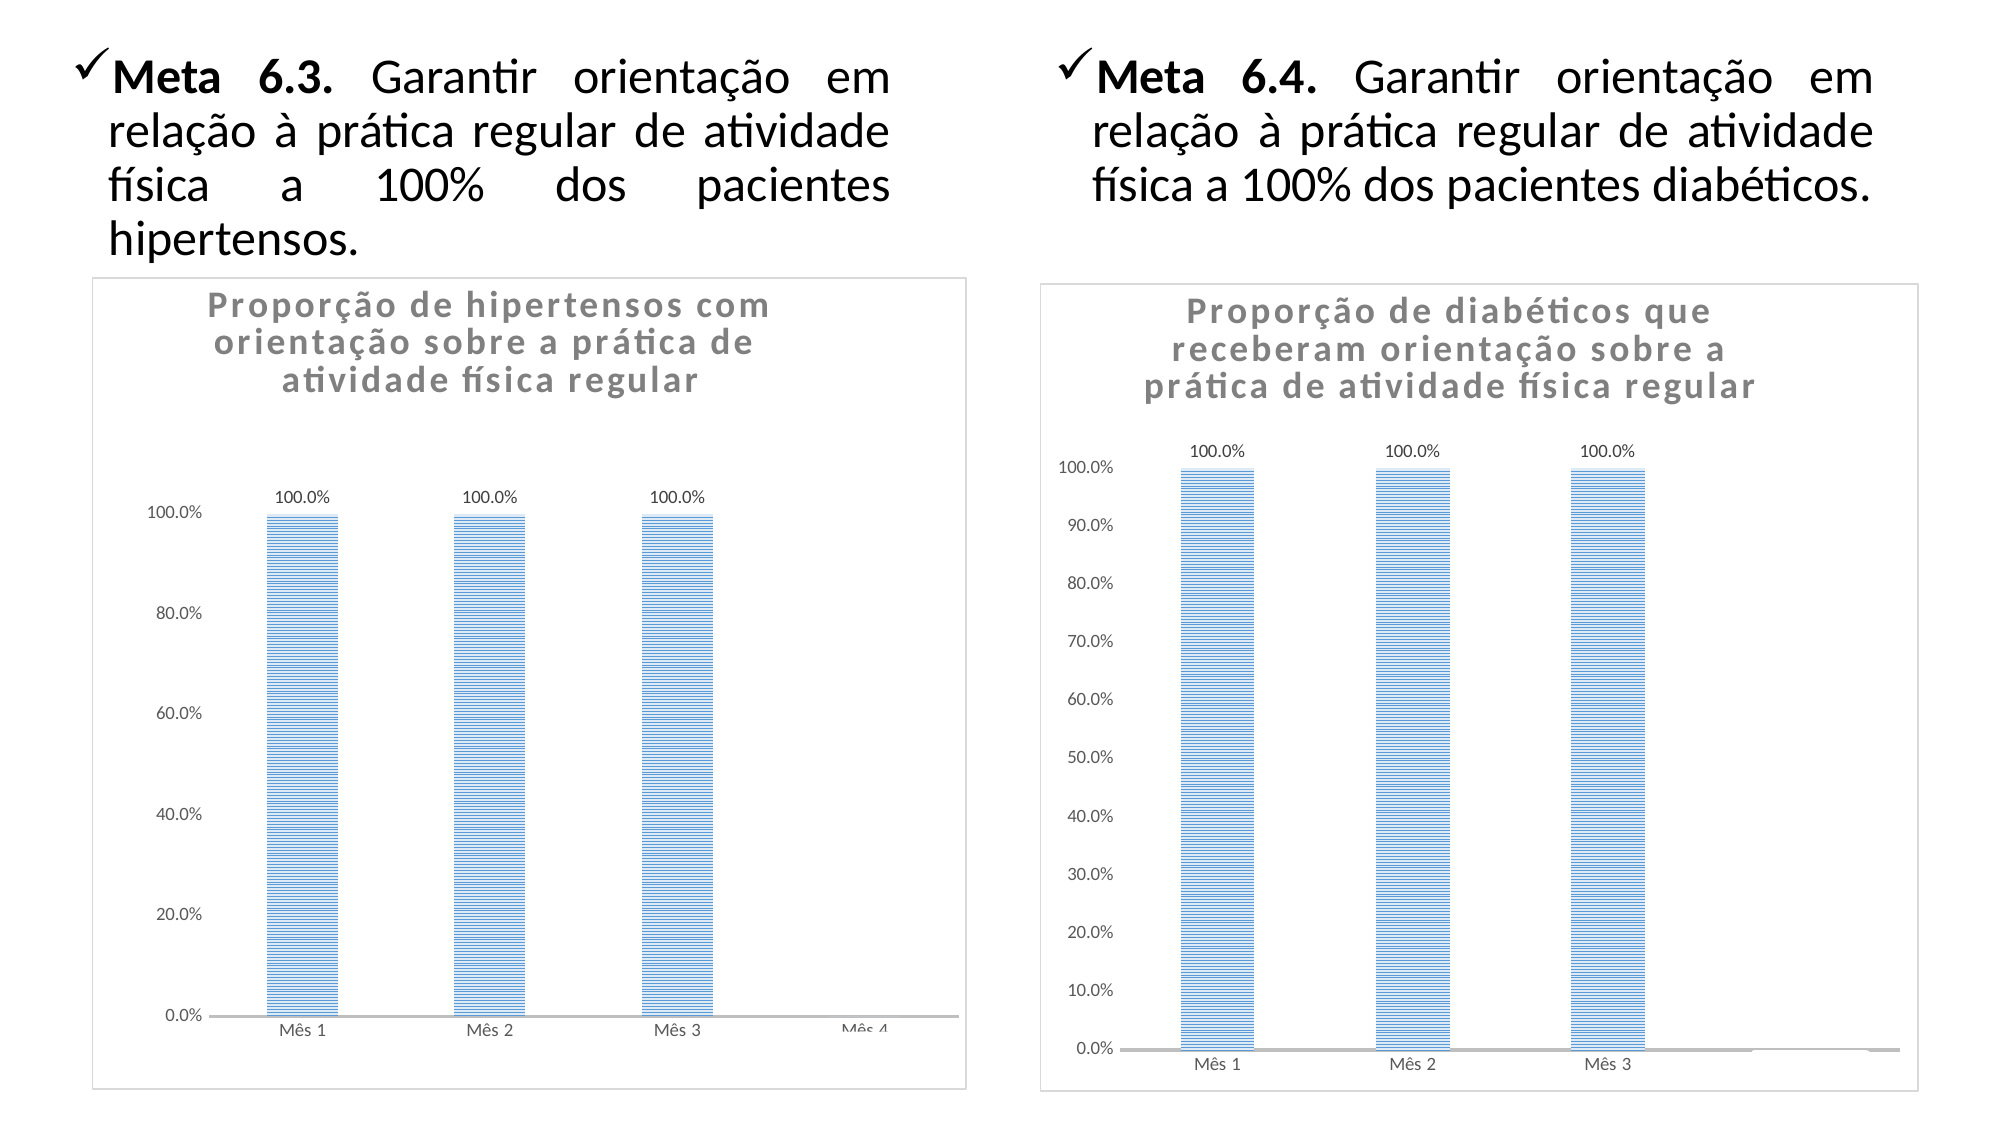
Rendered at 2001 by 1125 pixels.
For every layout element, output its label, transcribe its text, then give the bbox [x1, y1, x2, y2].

list Meta 6.4. Garantir orientação em relação à prática regular de atividade física a 100% dos pacientes diabéticos. [1039, 43, 1890, 283]
list Meta 6.3. Garantir orientação em relação à prática regular de atividade física a 100% dos pacientes hipertensos. [56, 43, 907, 757]
chart [91, 277, 967, 1090]
chart [1039, 283, 1919, 1092]
